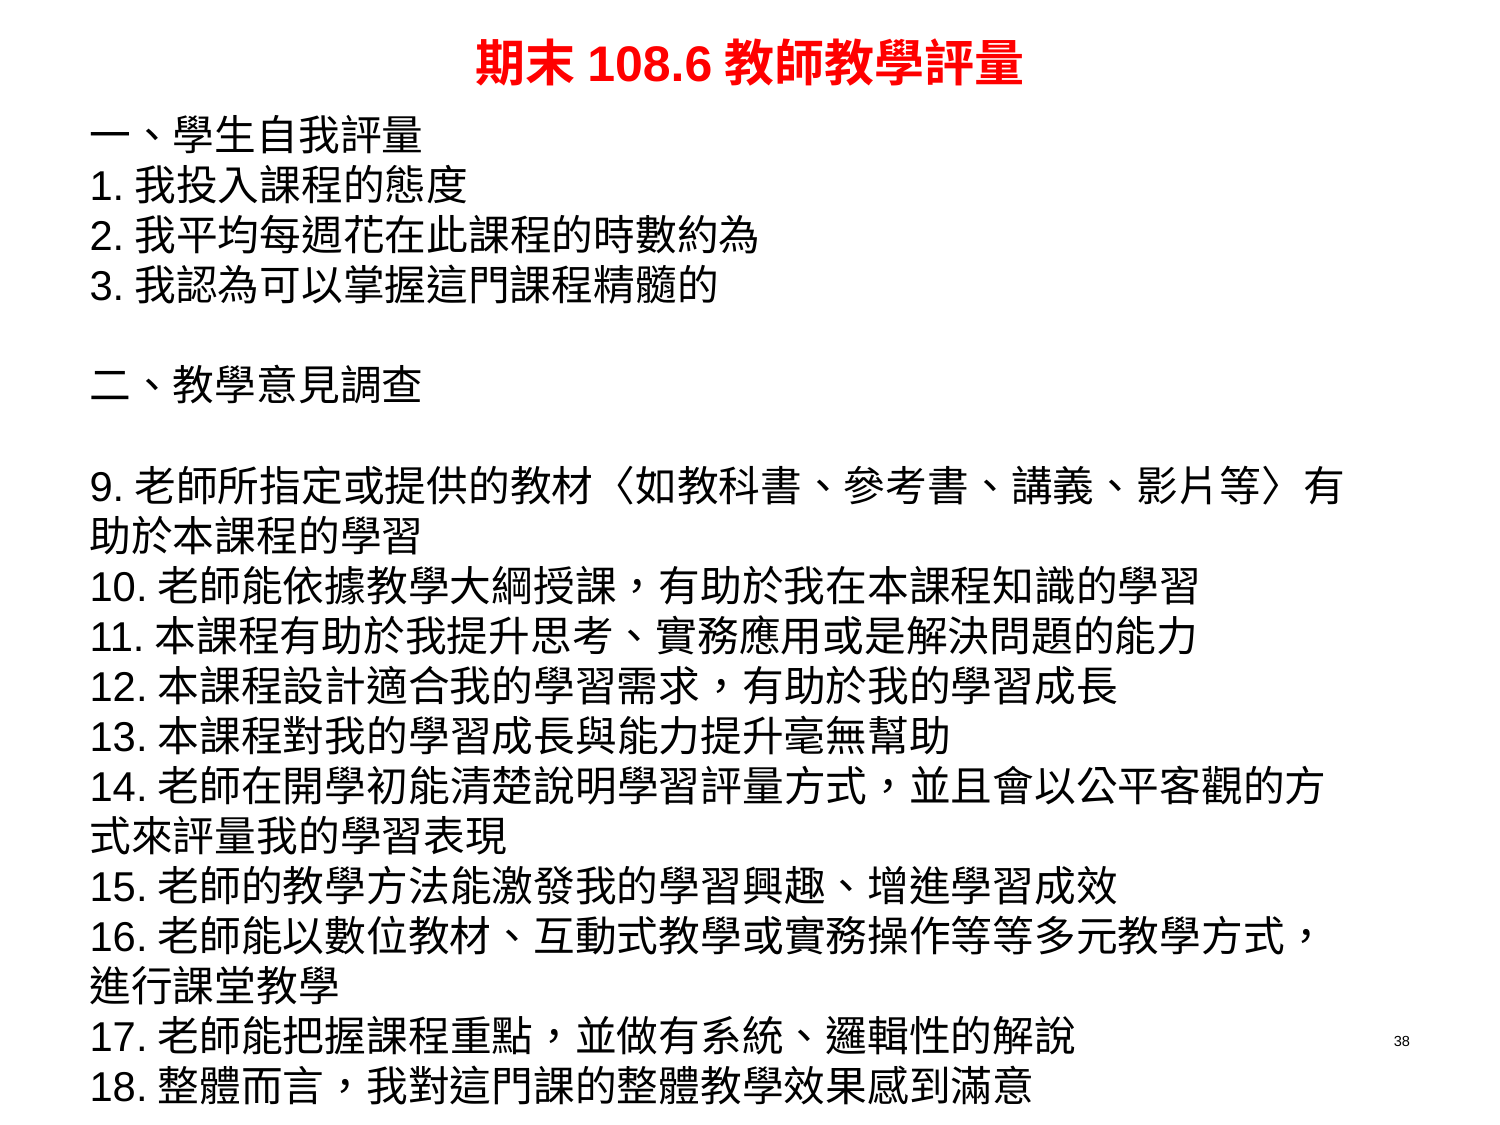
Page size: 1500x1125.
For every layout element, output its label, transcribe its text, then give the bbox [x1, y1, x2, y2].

slide_number 38 [1376, 1024, 1425, 1103]
title 期末108.6教師教學評量 [74, 44, 1426, 79]
text_box 一、學生自我評量 1.我投入課程的態度 2.我平均每週花在此課程的時數約為 3.我認為可以掌握這門課程精髓的 二、教學意見調查 9.老師所指定或提供的教材〈如教科書、參考書、講義、影片等〉有助於本課程的學習 10.老師能依據教學大綱授課，有助於我在本課程知識的學習 11.本課程有助於我提升思考、實務應用或是解決問題的能力 12.本課程設計適合我的學習需求，有助於我的學習成長 13.本課程對我的學習成長與能力提升毫無幫助 14.老師在開學初能清楚說明學習評量方式，並且會以公平客觀的方式來評量我的學習表現 15.老師的教學方法能激發我的學習興趣、增進學習成效 16.老師能以數位教材、互動式教學或實務操作等等多元教學方式，進行課堂教學 17.老師能把握課程重點，並做有系統、邏輯性的解說 18.整體而言，我對這門課的整體教學效果感到滿意 [74, 101, 1376, 1117]
